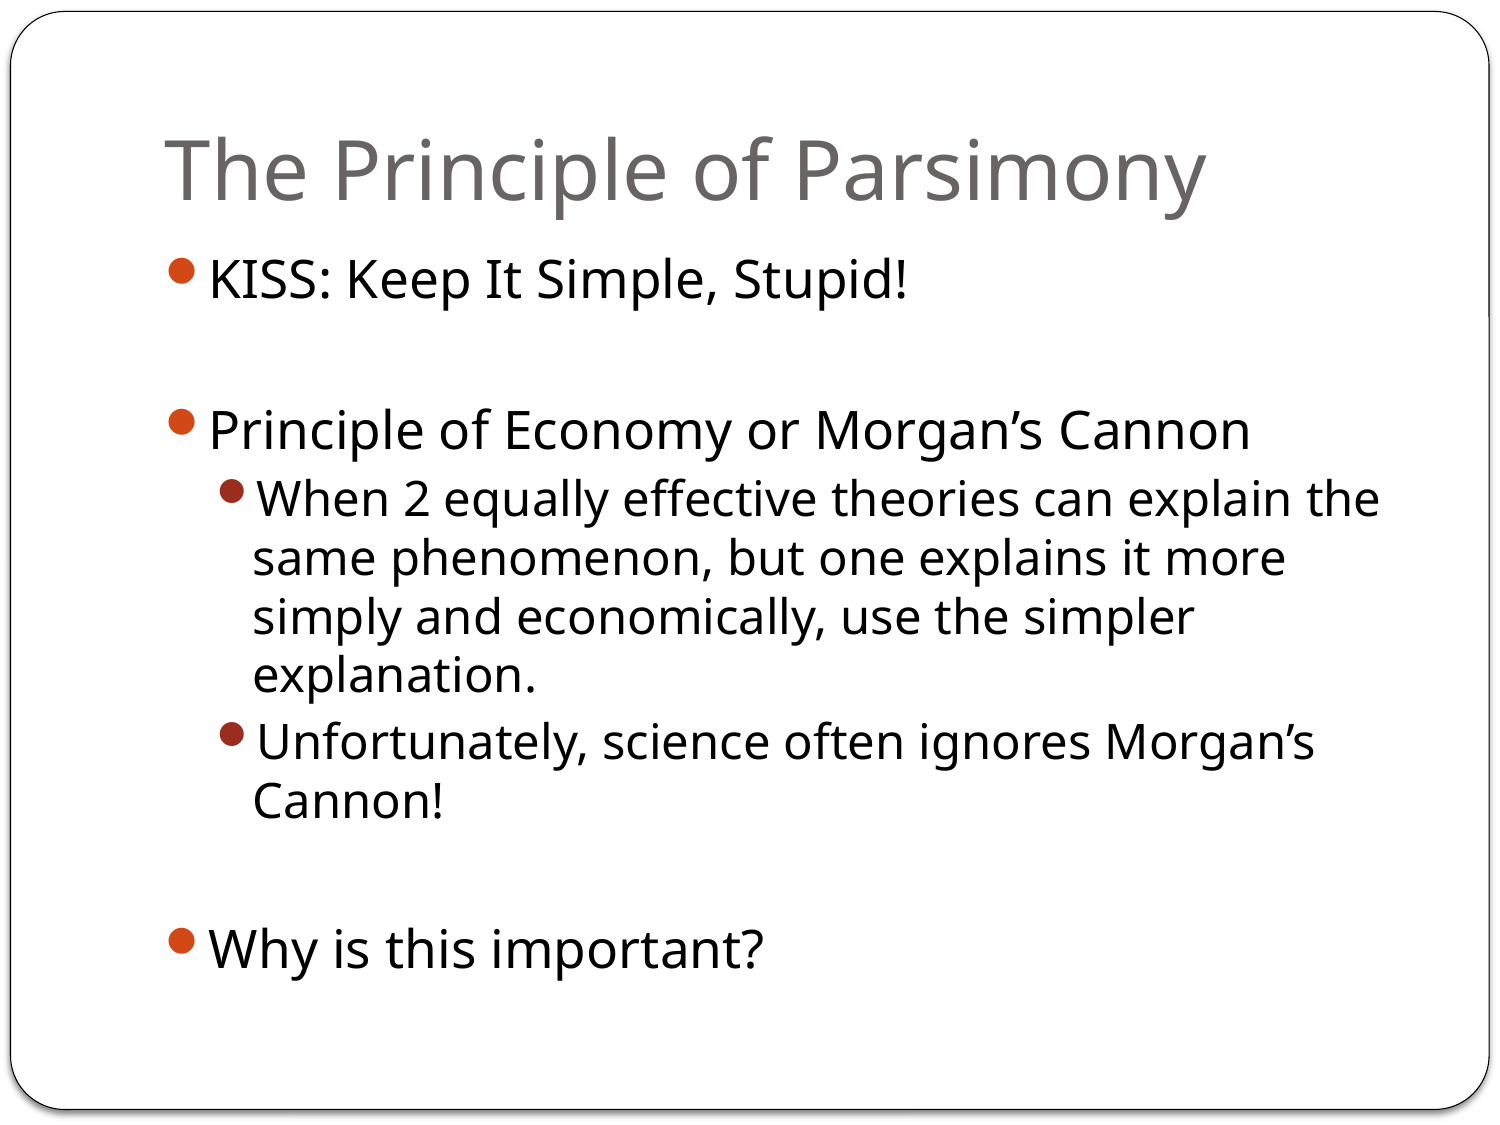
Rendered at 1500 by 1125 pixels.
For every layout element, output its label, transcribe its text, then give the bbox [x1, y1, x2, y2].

list KISS: Keep It Simple, Stupid! Principle of Economy or Morgan’s Cannon When 2 equally effective theories can explain the same phenomenon, but one explains it more simply and economically, use the simpler explanation. Unfortunately, science often ignores Morgan’s Cannon! Why is this important? [150, 237, 1425, 988]
title The Principle of Parsimony [150, 45, 1425, 233]
